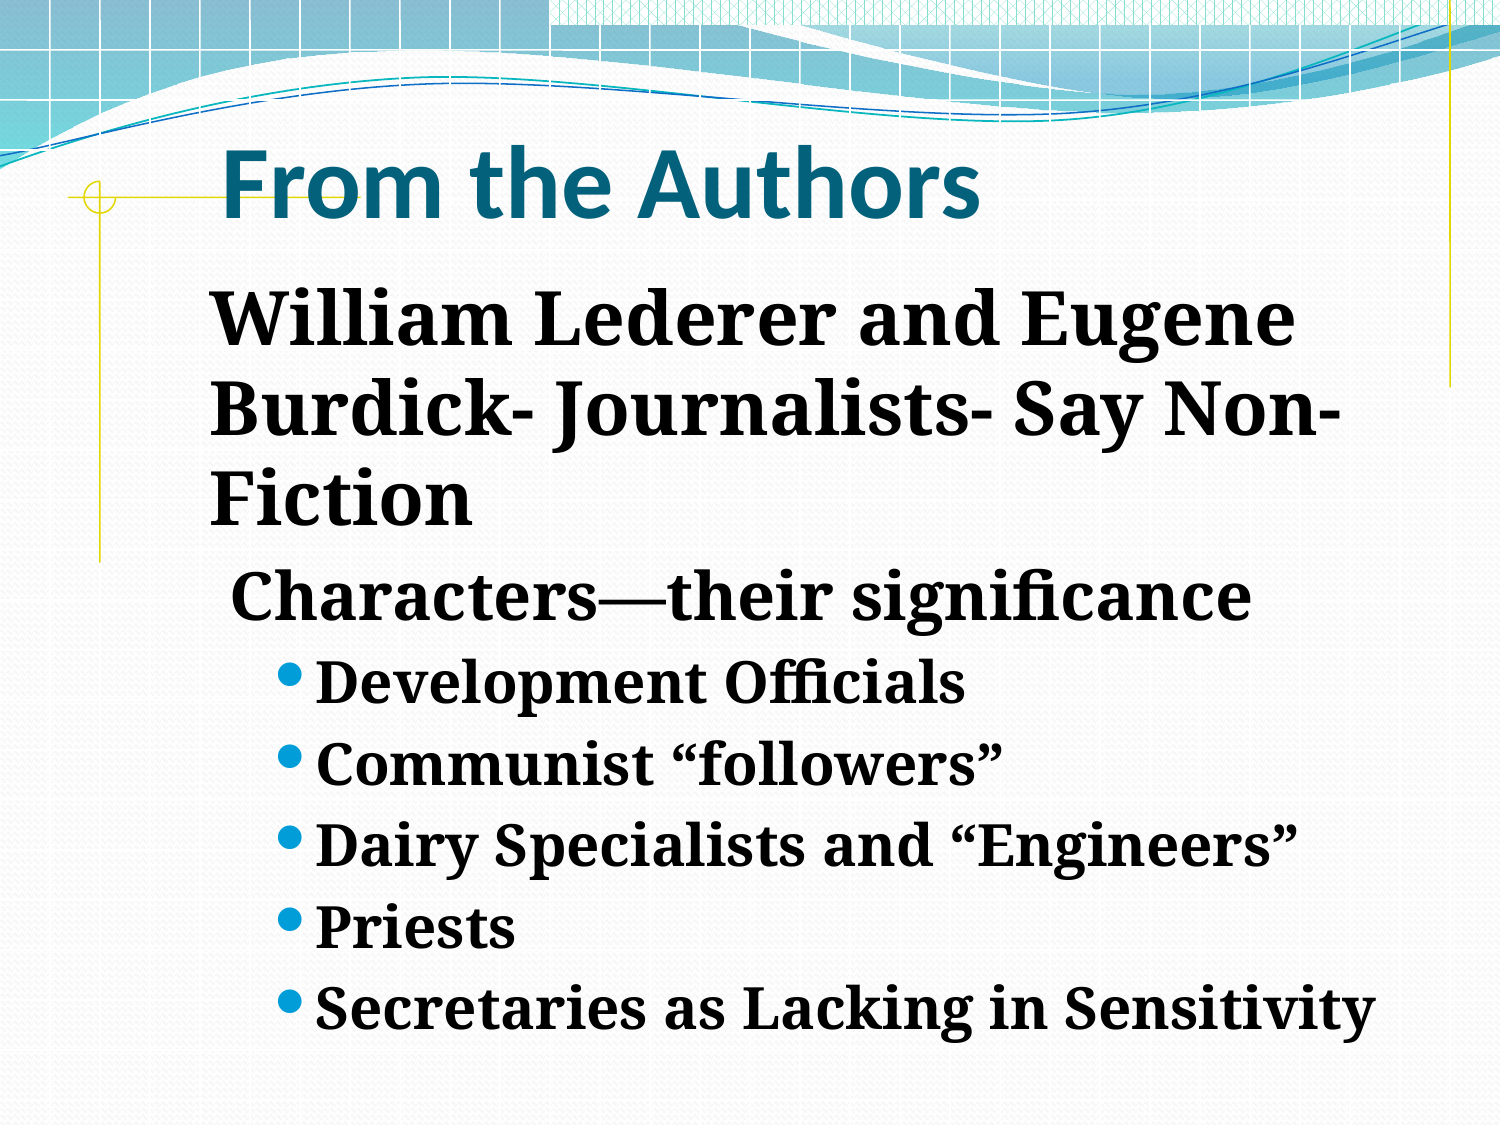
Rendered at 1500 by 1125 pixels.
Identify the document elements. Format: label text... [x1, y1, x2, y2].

title From the Authors [221, 0, 1500, 240]
list William Lederer and Eugene Burdick- Journalists- Say Non-Fiction Characters—their significance Development Officials Communist “followers” Dairy Specialists and “Engineers” Priests Secretaries as Lacking in Sensitivity [150, 262, 1475, 1125]
